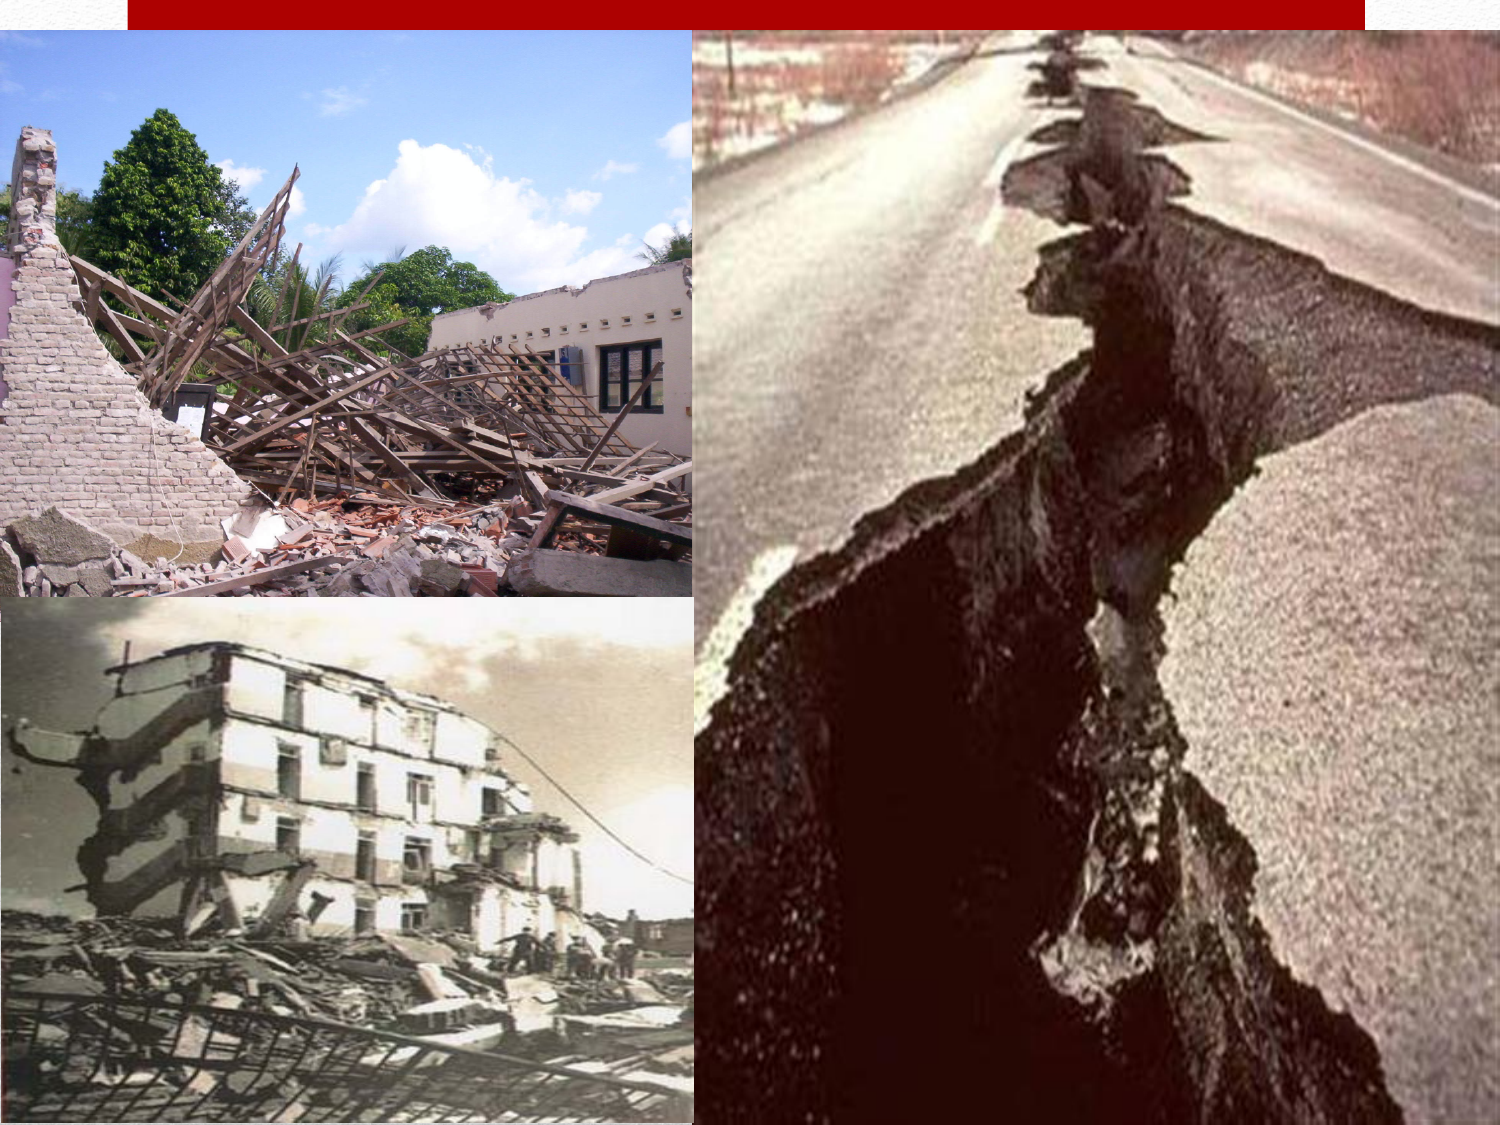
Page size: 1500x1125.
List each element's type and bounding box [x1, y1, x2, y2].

picture [0, 30, 1500, 1125]
list [0, 30, 692, 597]
